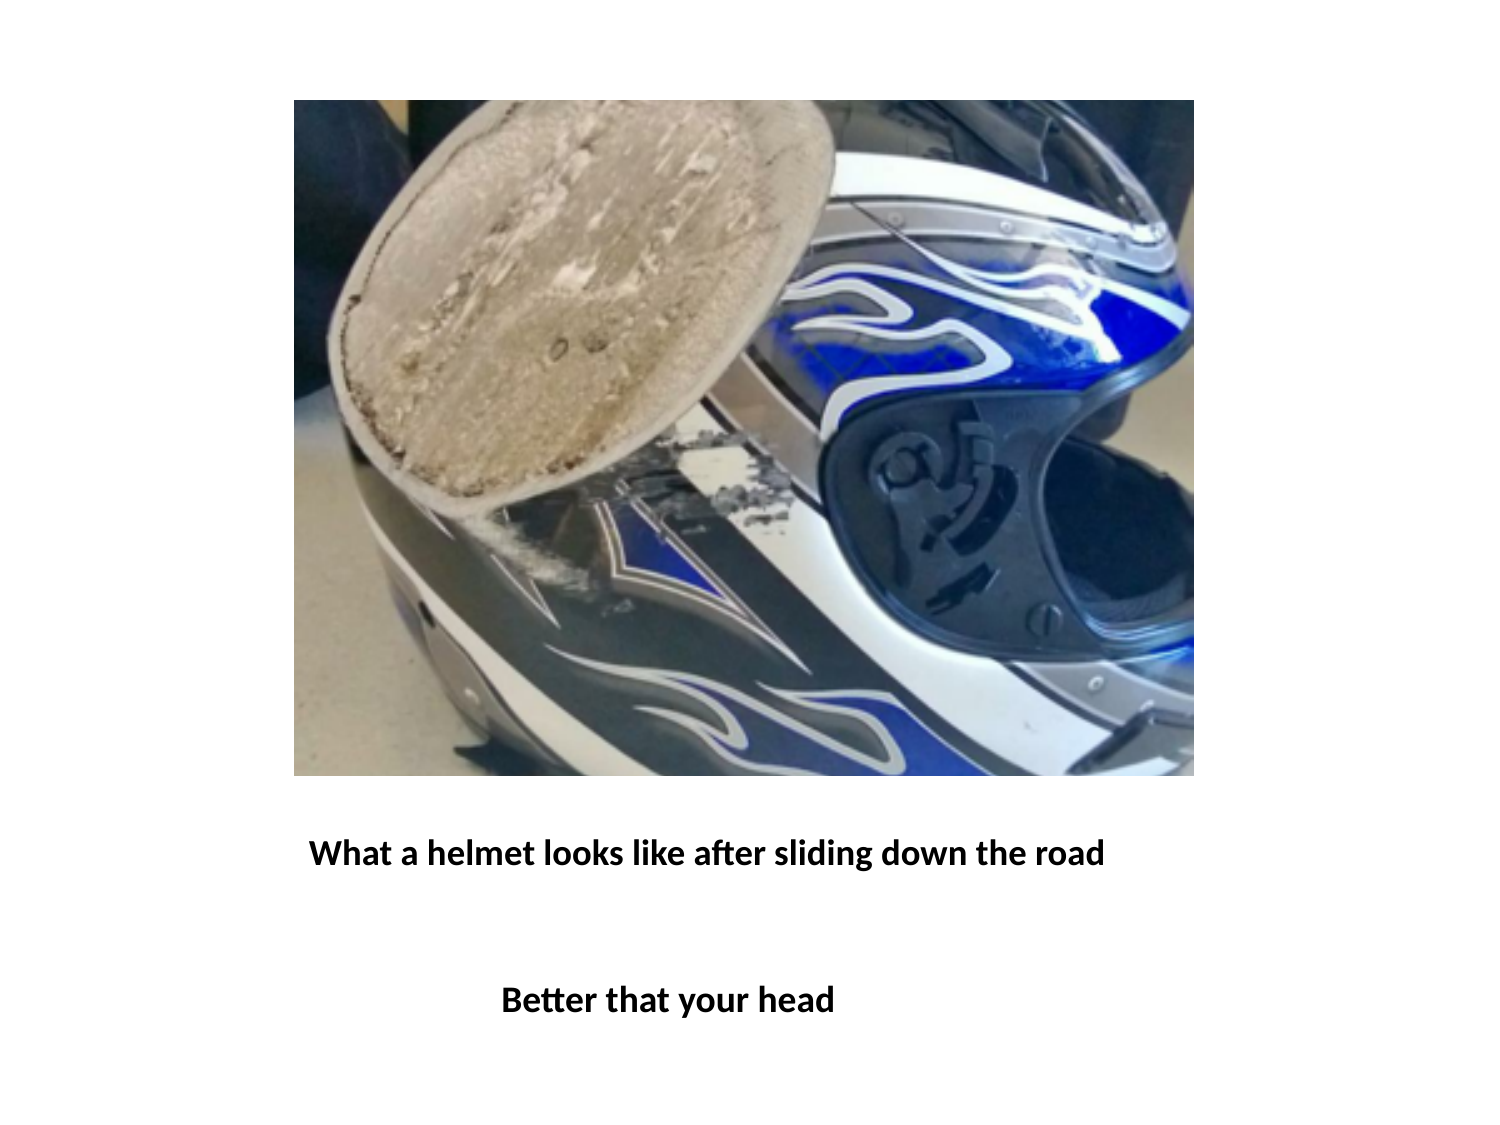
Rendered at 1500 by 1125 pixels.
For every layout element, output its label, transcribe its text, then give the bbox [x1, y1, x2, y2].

title What a helmet looks like after sliding down the road [294, 787, 1194, 881]
list Better that your head [294, 967, 1188, 1088]
picture [293, 100, 1195, 776]
